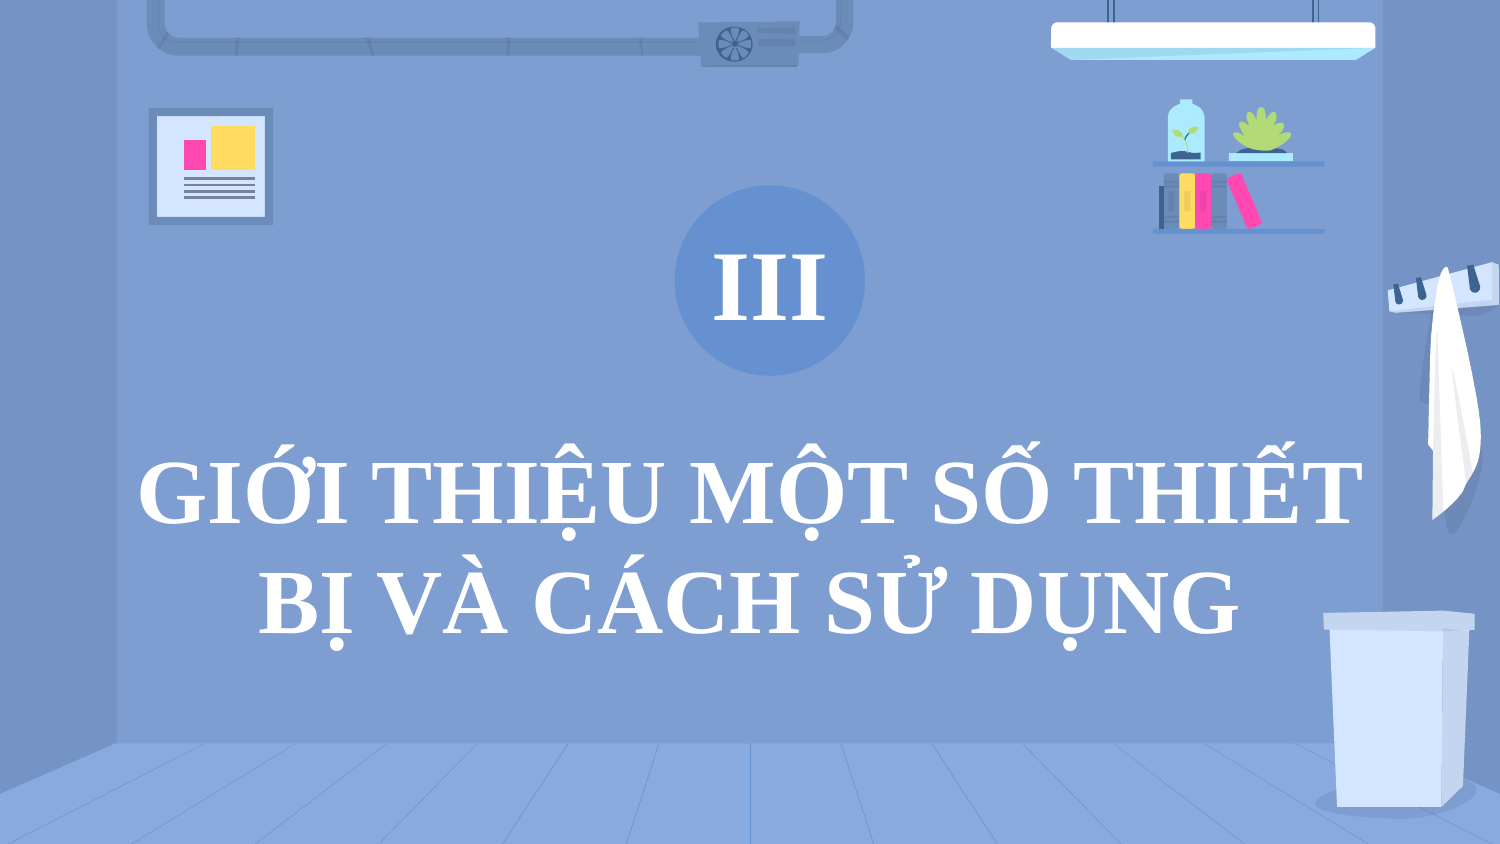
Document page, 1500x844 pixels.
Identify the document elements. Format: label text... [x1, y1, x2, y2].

title GIỚI THIỆU MỘT SỐ THIẾT BỊ VÀ CÁCH SỬ DỤNG [81, 417, 1419, 567]
text_box III [694, 224, 845, 338]
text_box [1152, 98, 1325, 235]
text_box [674, 185, 866, 376]
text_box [1314, 610, 1477, 820]
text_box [148, 107, 274, 226]
